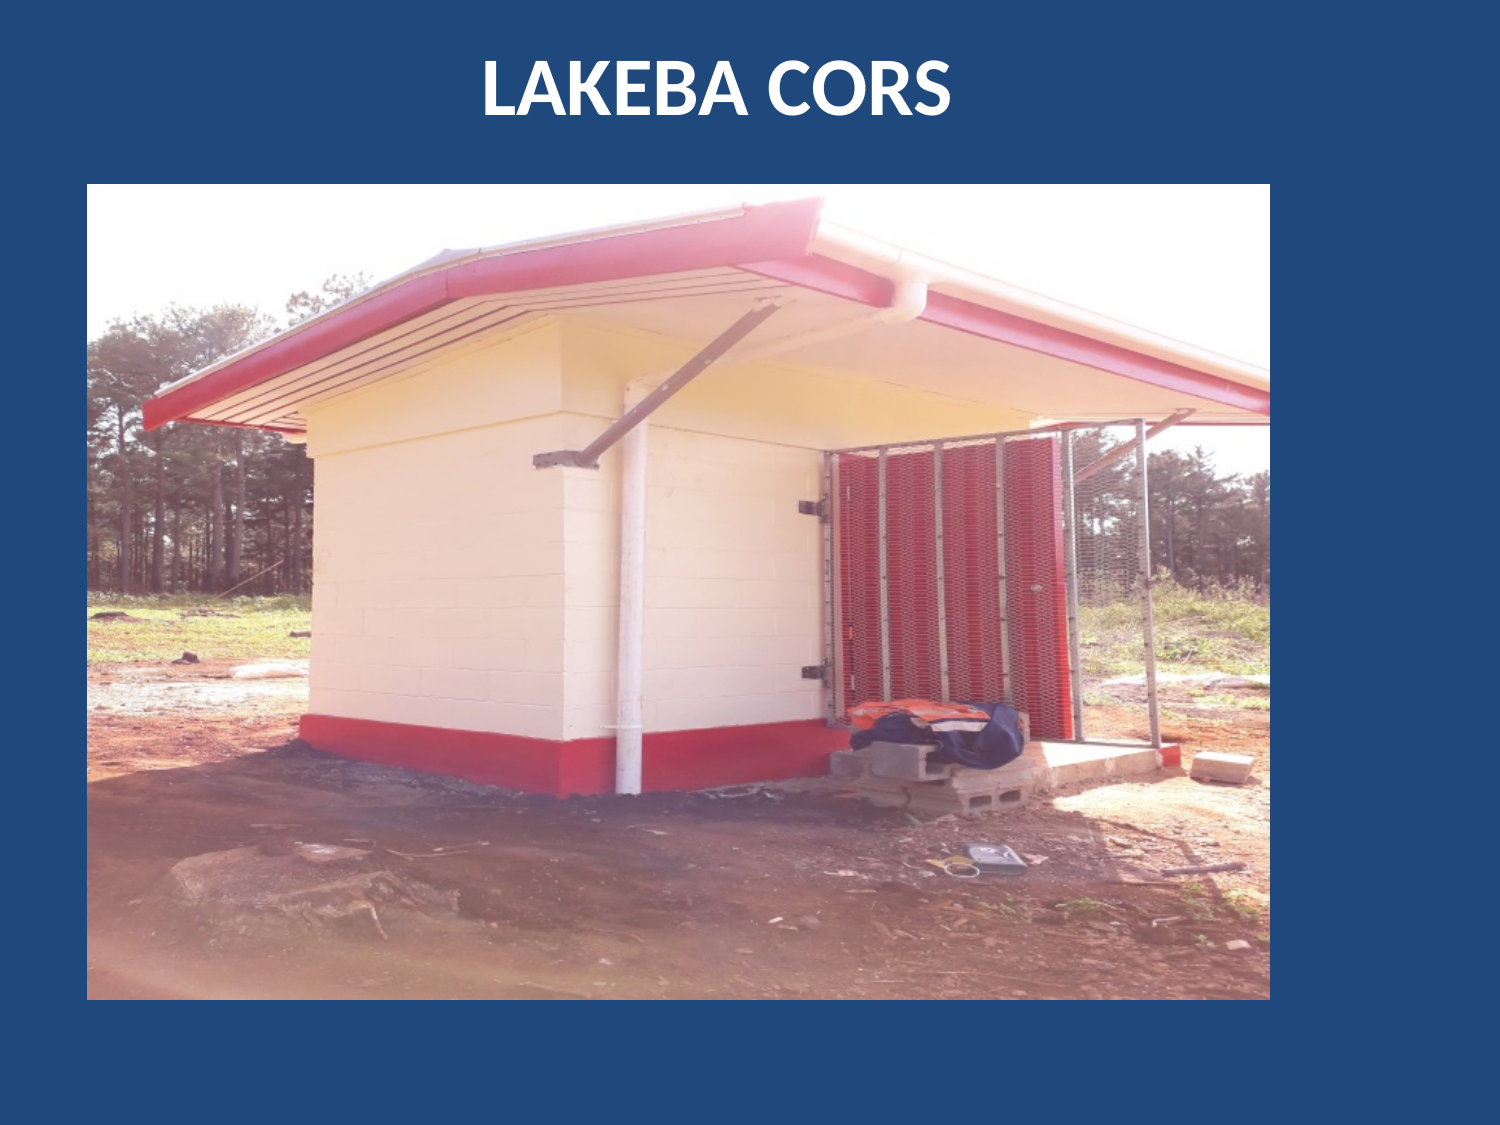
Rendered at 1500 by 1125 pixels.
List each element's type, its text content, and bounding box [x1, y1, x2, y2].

picture [87, 184, 1270, 1000]
text_box LAKEBA CORS [466, 25, 1316, 240]
